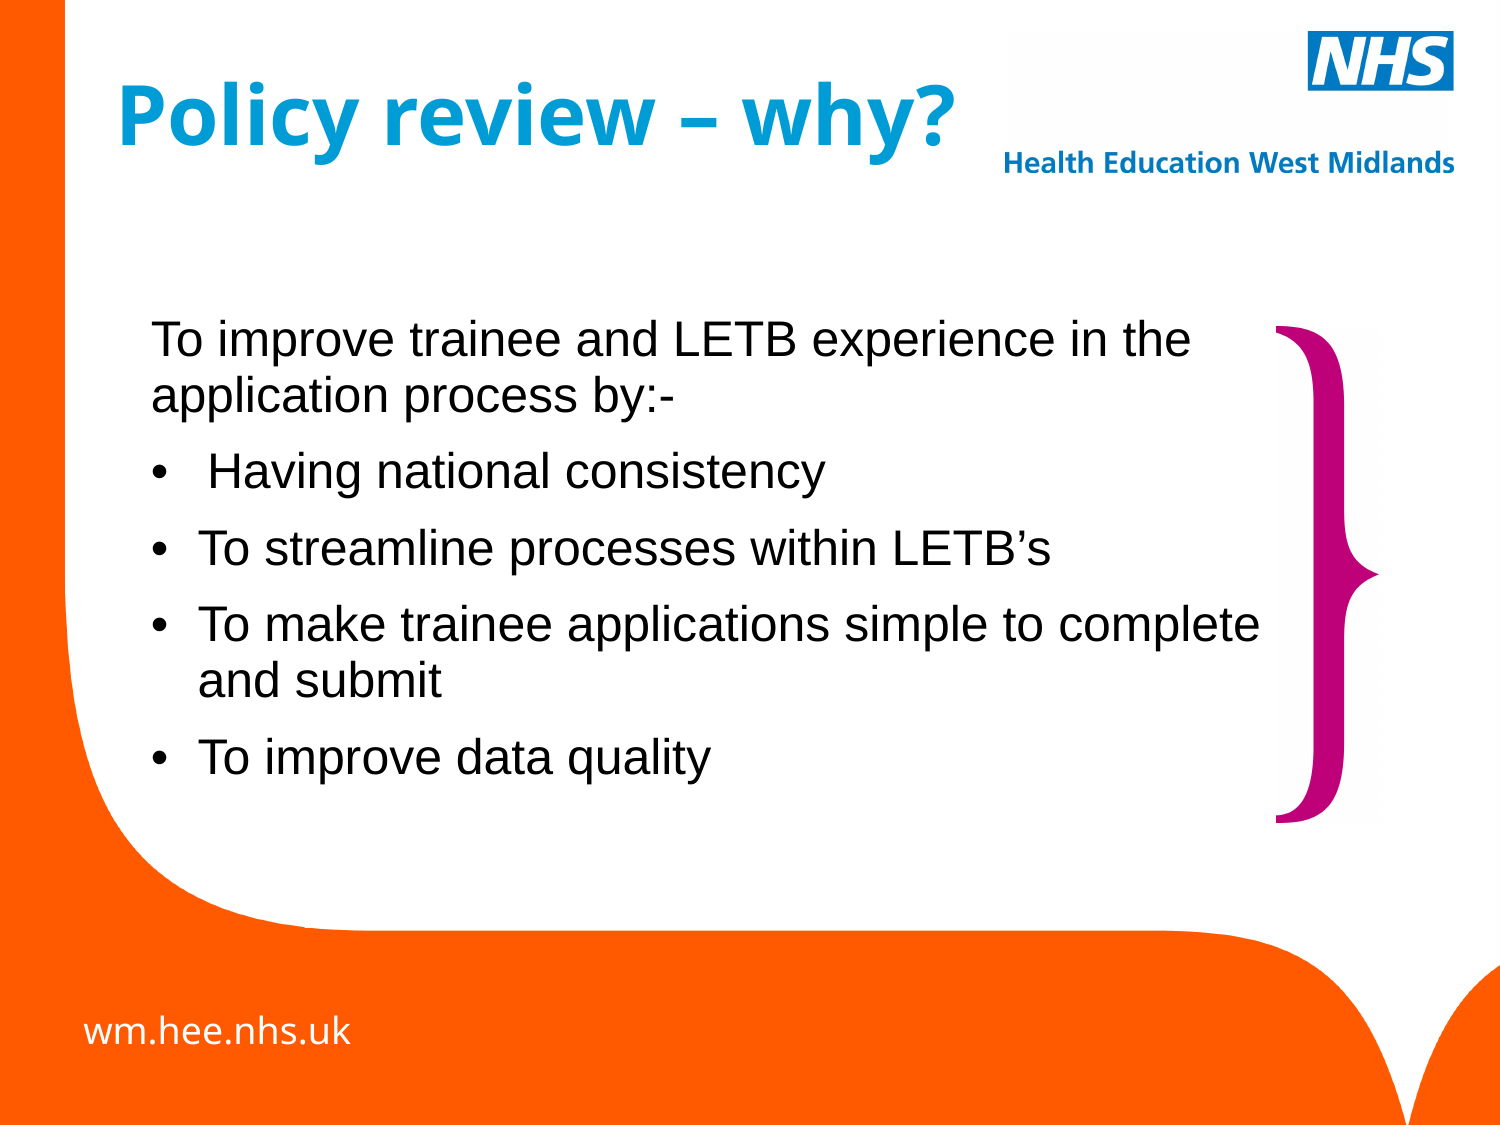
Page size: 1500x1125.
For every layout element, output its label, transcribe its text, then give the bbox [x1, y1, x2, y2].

picture [0, 0, 1500, 1125]
text_box Policy review – why? [100, 54, 972, 170]
list To improve trainee and LETB experience in the application process by:- Having national consistency To streamline processes within LETB’s To make trainee applications simple to complete and submit To improve data quality [135, 303, 1281, 846]
